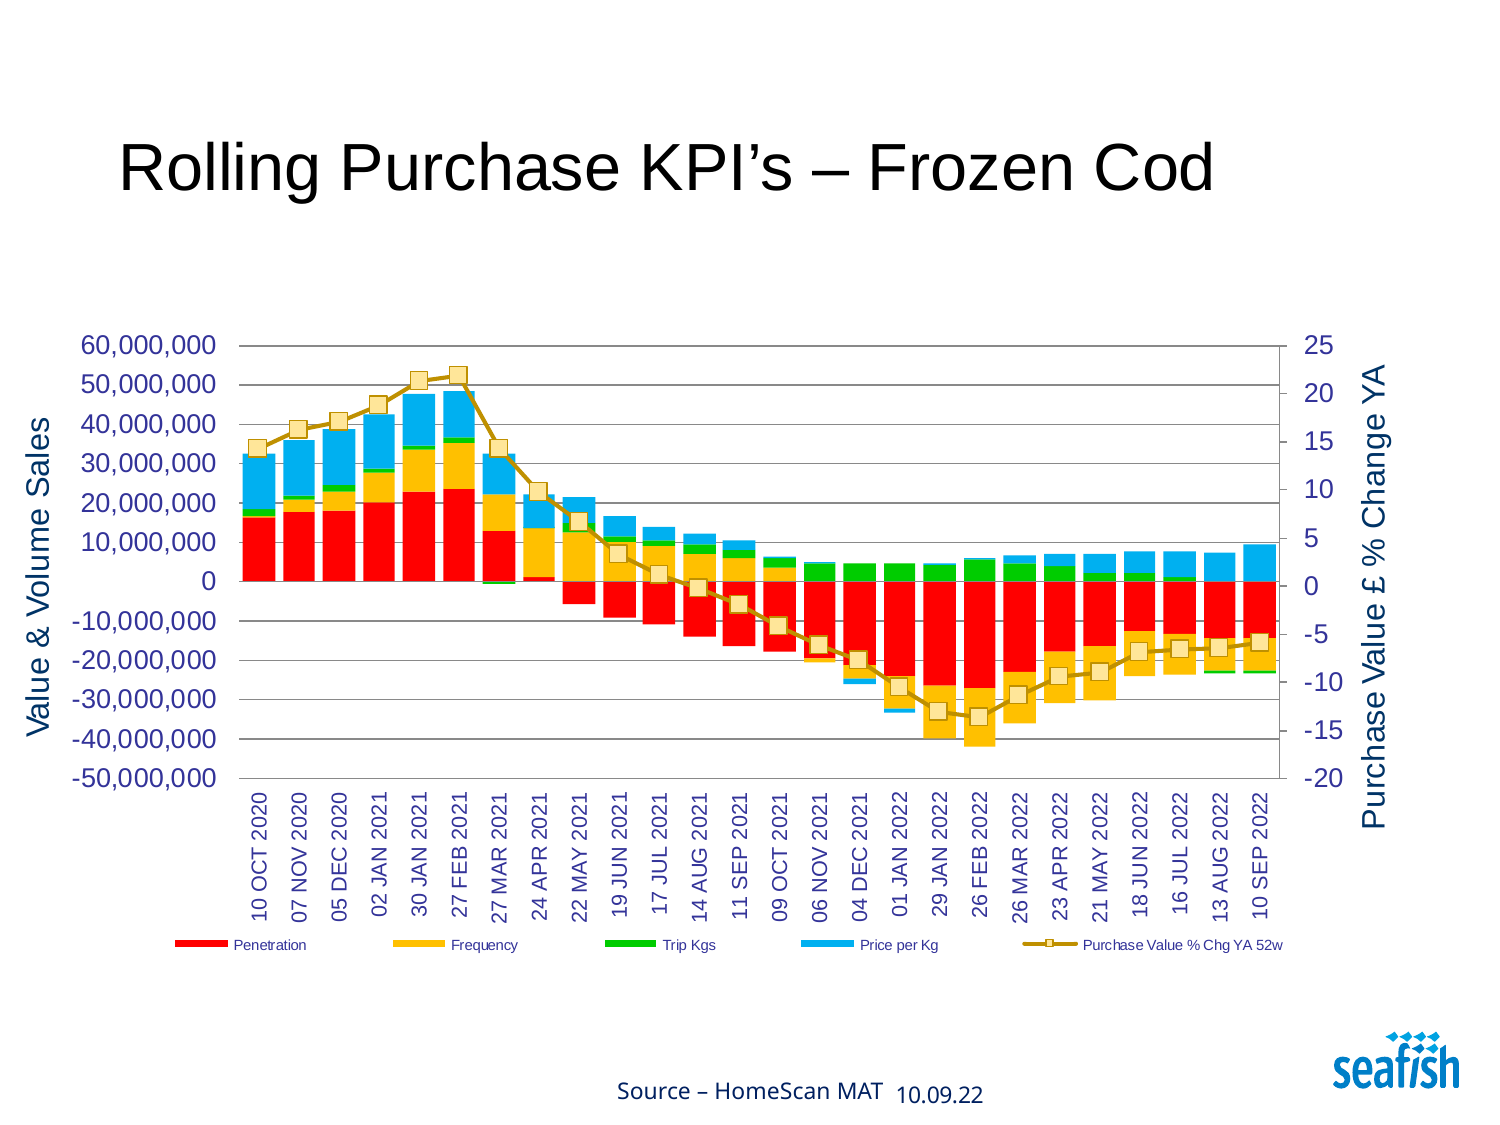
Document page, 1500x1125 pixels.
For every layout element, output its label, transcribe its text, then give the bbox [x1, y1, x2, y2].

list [0, 303, 1435, 984]
title Rolling Purchase KPI’s – Frozen Cod [103, 59, 1397, 278]
text_box Source – HomeScan MAT [3, 1069, 1500, 1112]
picture [809, 1075, 1069, 1107]
